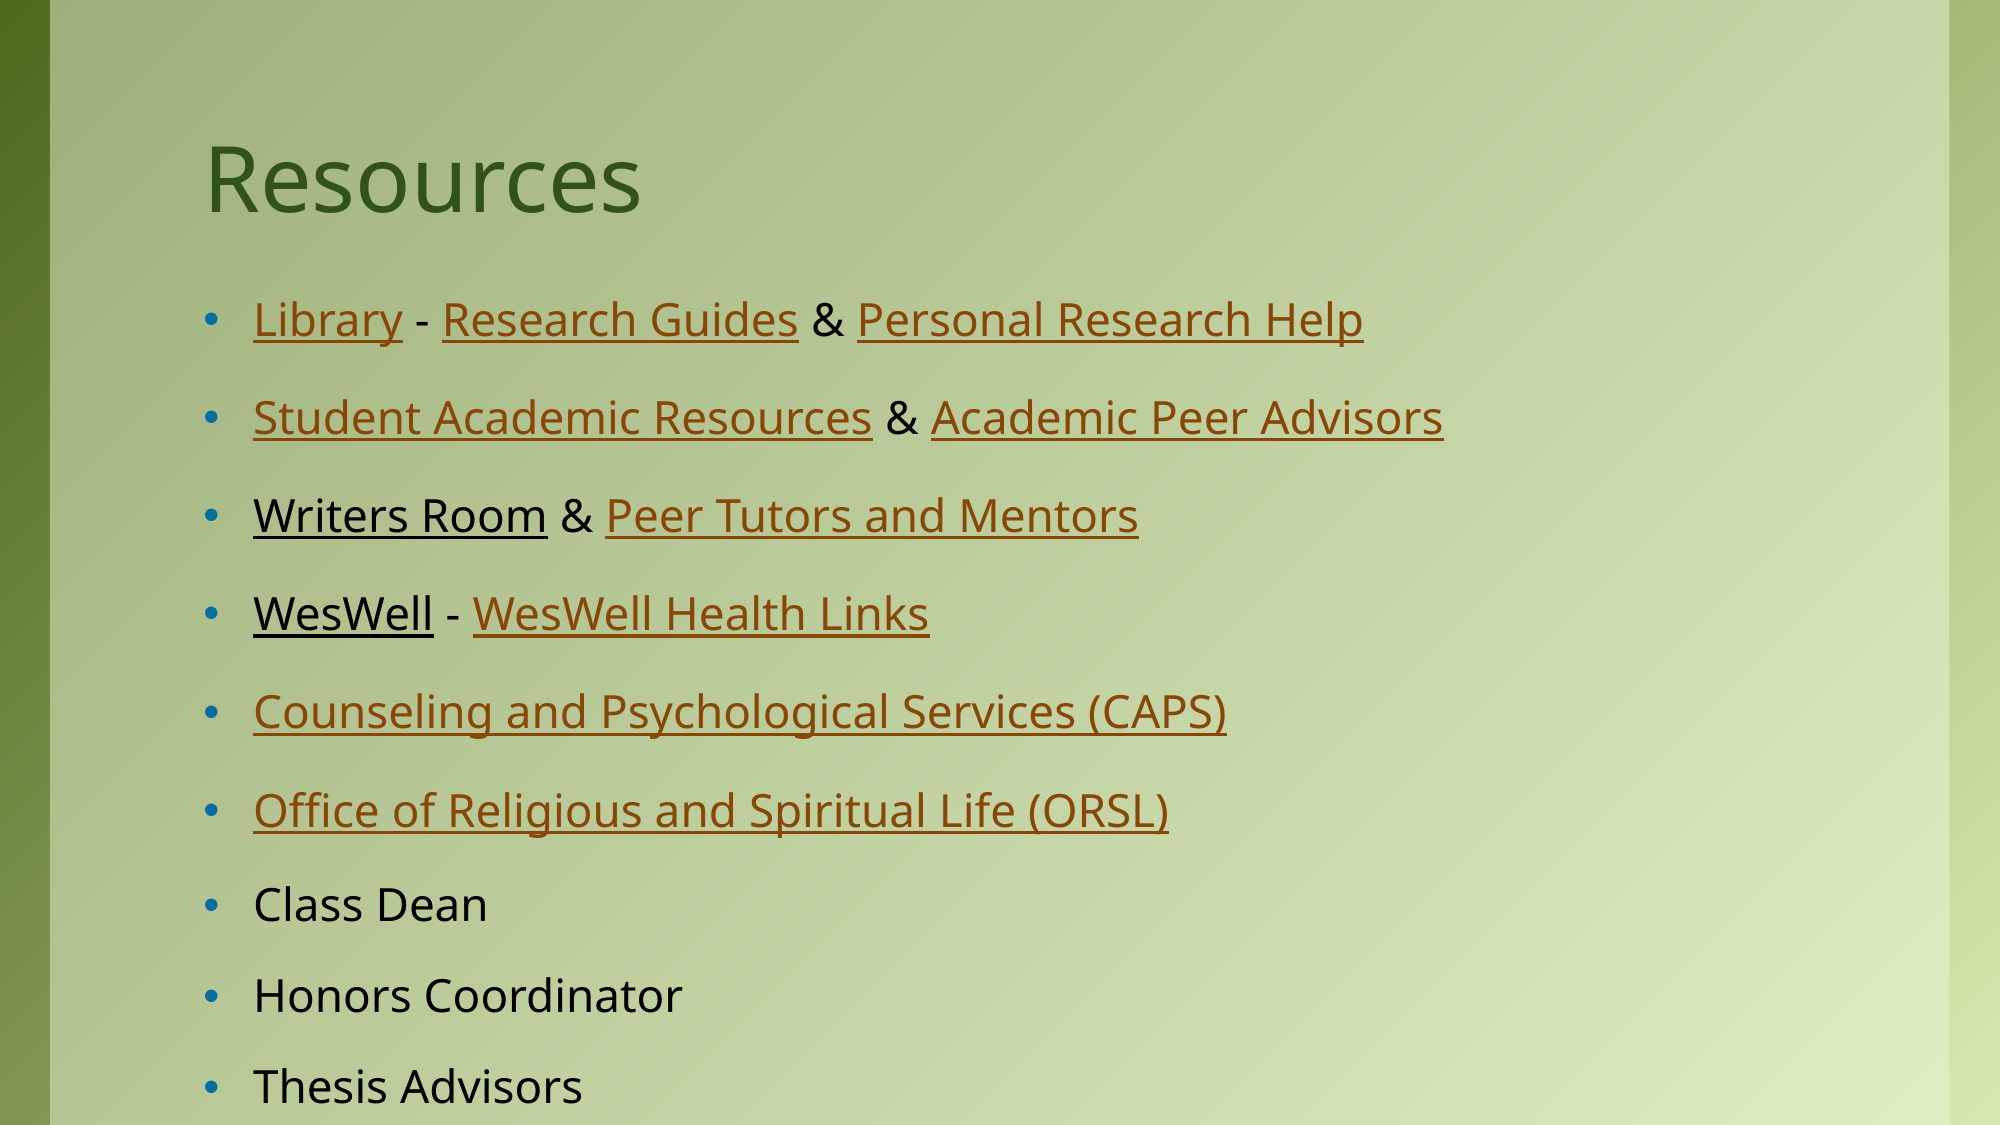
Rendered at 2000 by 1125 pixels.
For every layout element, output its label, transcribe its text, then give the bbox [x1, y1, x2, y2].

list Library - Research Guides & Personal Research Help Student Academic Resources & Academic Peer Advisors Writers Room & Peer Tutors and Mentors WesWell - WesWell Health Links Counseling and Psychological Services (CAPS) Office of Religious and Spiritual Life (ORSL) Class Dean Honors Coordinator Thesis Advisors [183, 280, 1850, 1016]
title Resources [183, 12, 1850, 242]
